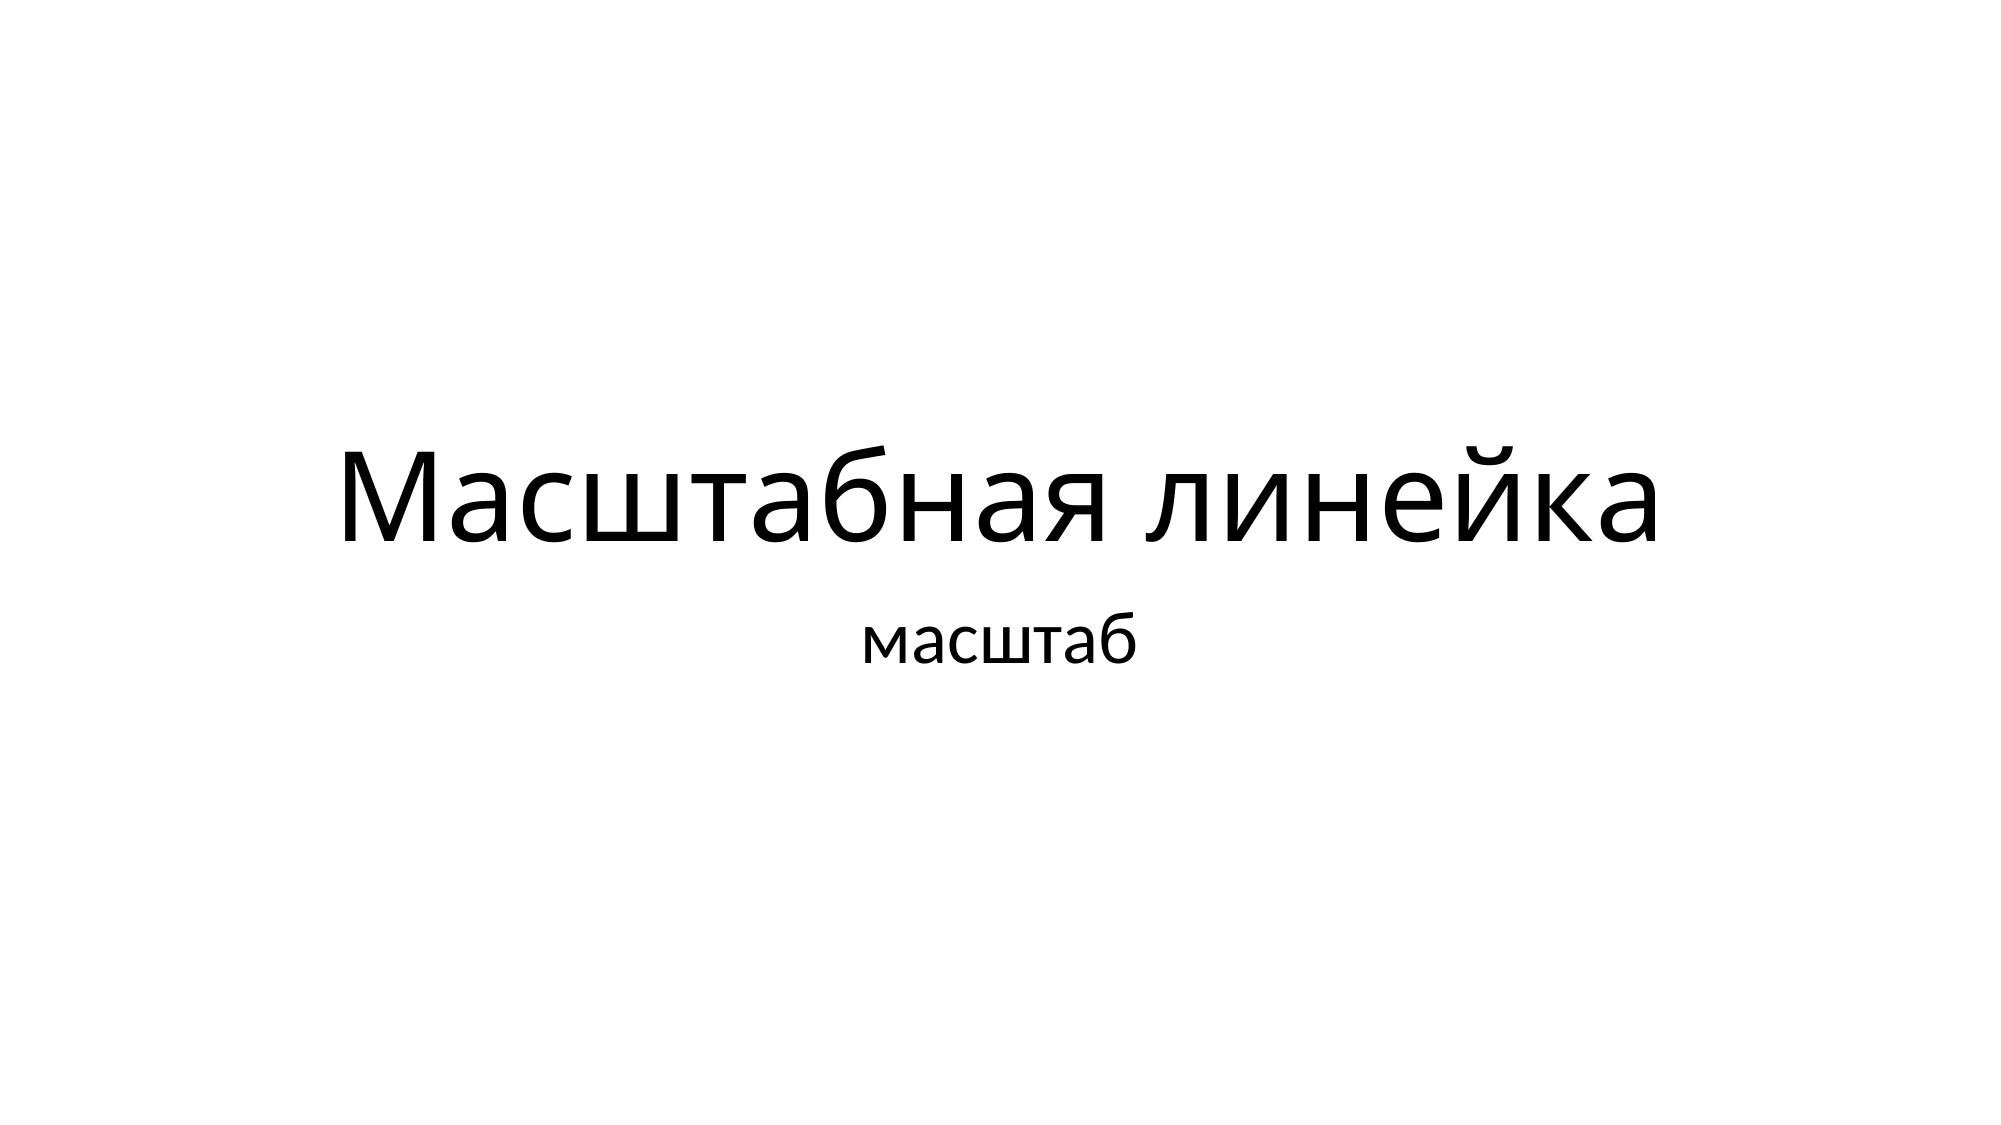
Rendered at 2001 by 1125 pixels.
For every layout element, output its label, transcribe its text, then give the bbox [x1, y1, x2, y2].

title Масштабная линейка [249, 184, 1750, 576]
subtitle масштаб [249, 590, 1750, 863]
